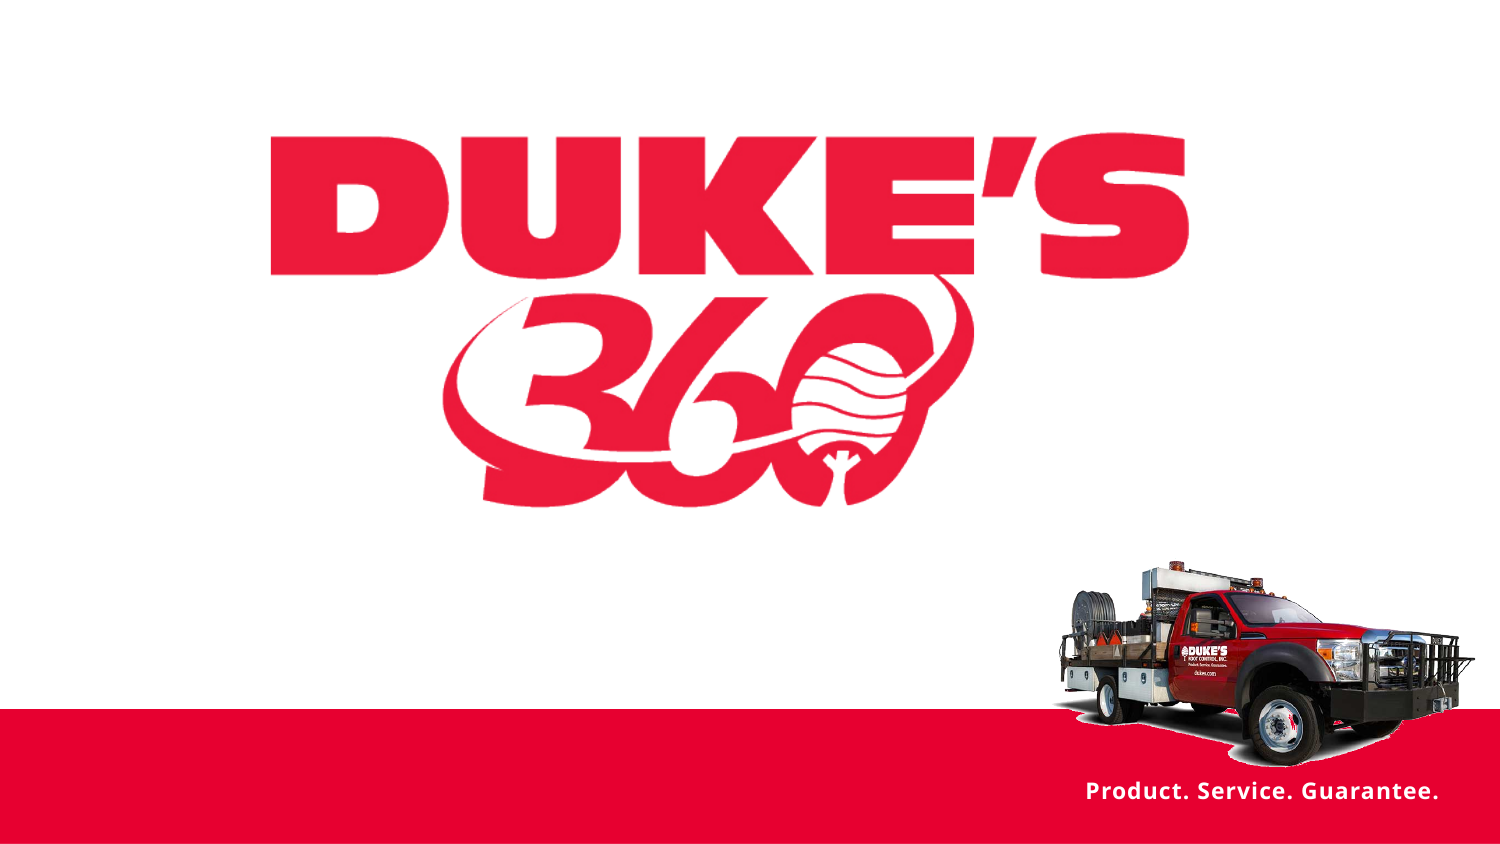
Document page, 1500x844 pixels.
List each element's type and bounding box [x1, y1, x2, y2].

picture [229, 100, 1483, 805]
text_box [0, 708, 1500, 844]
